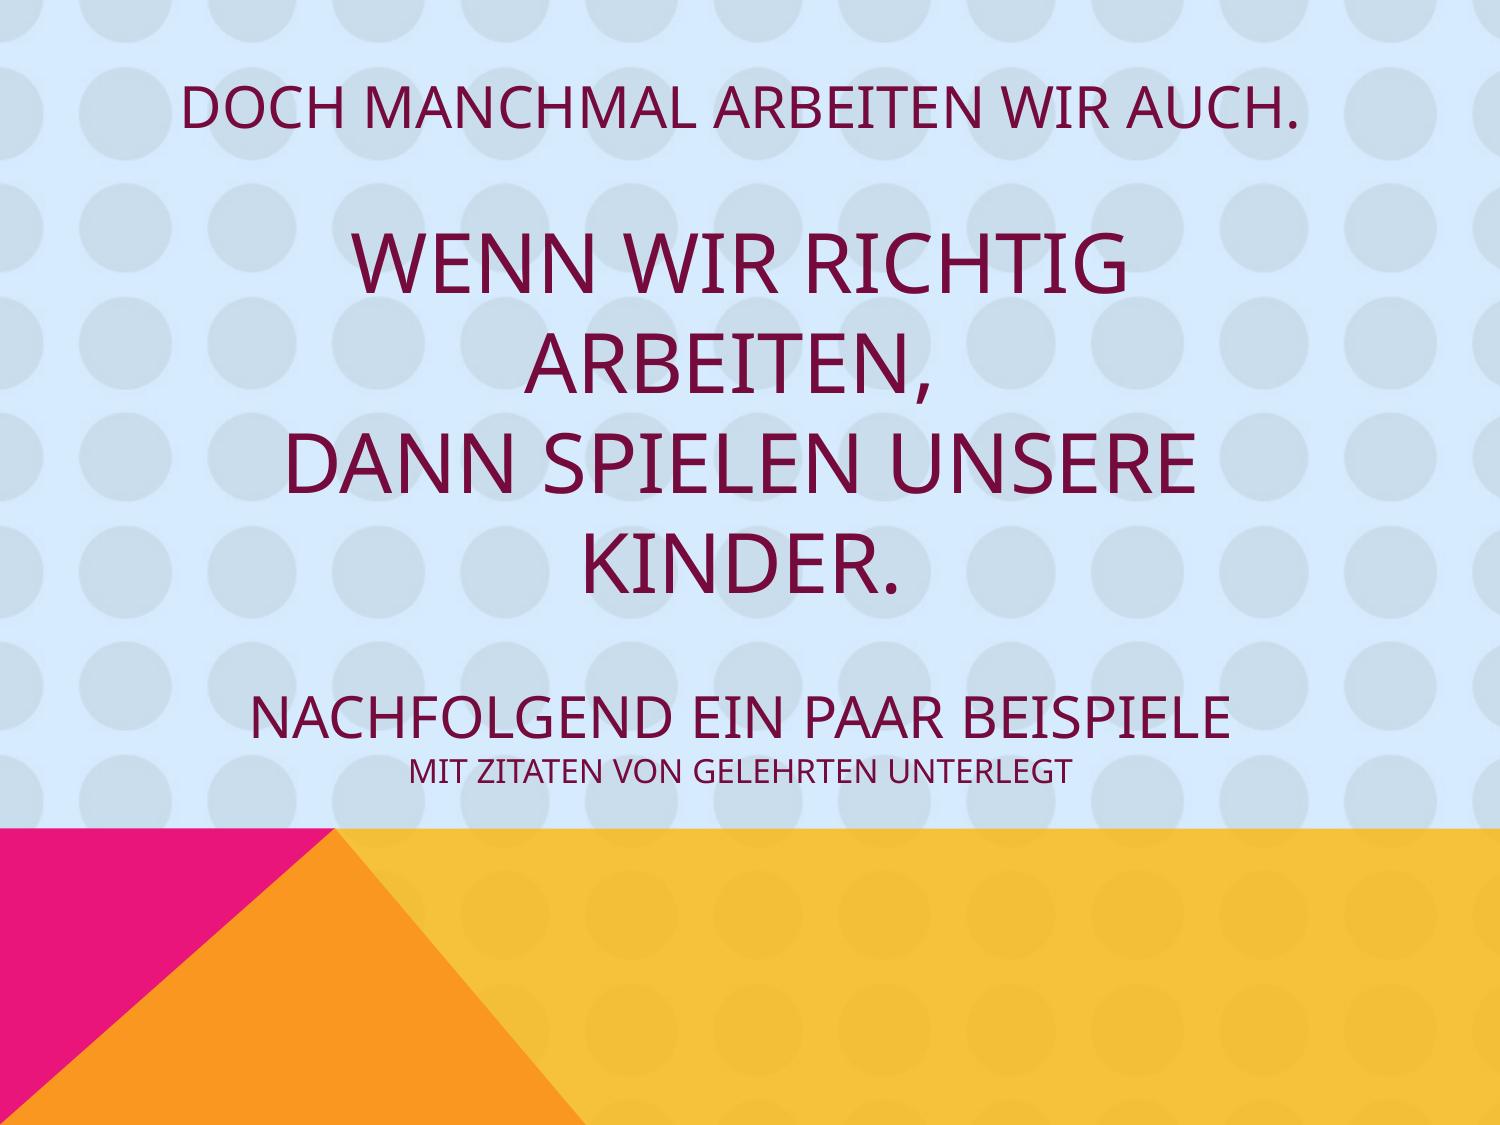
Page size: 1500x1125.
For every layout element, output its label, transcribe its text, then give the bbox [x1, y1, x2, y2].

title Doch manchmal arbeiten wir auch. Wenn wir richtig arbeiten, dann spielen unsere kinder. Nachfolgend ein paar beispiele mit zitaten von gelehrten unterlegt [123, 326, 1358, 534]
